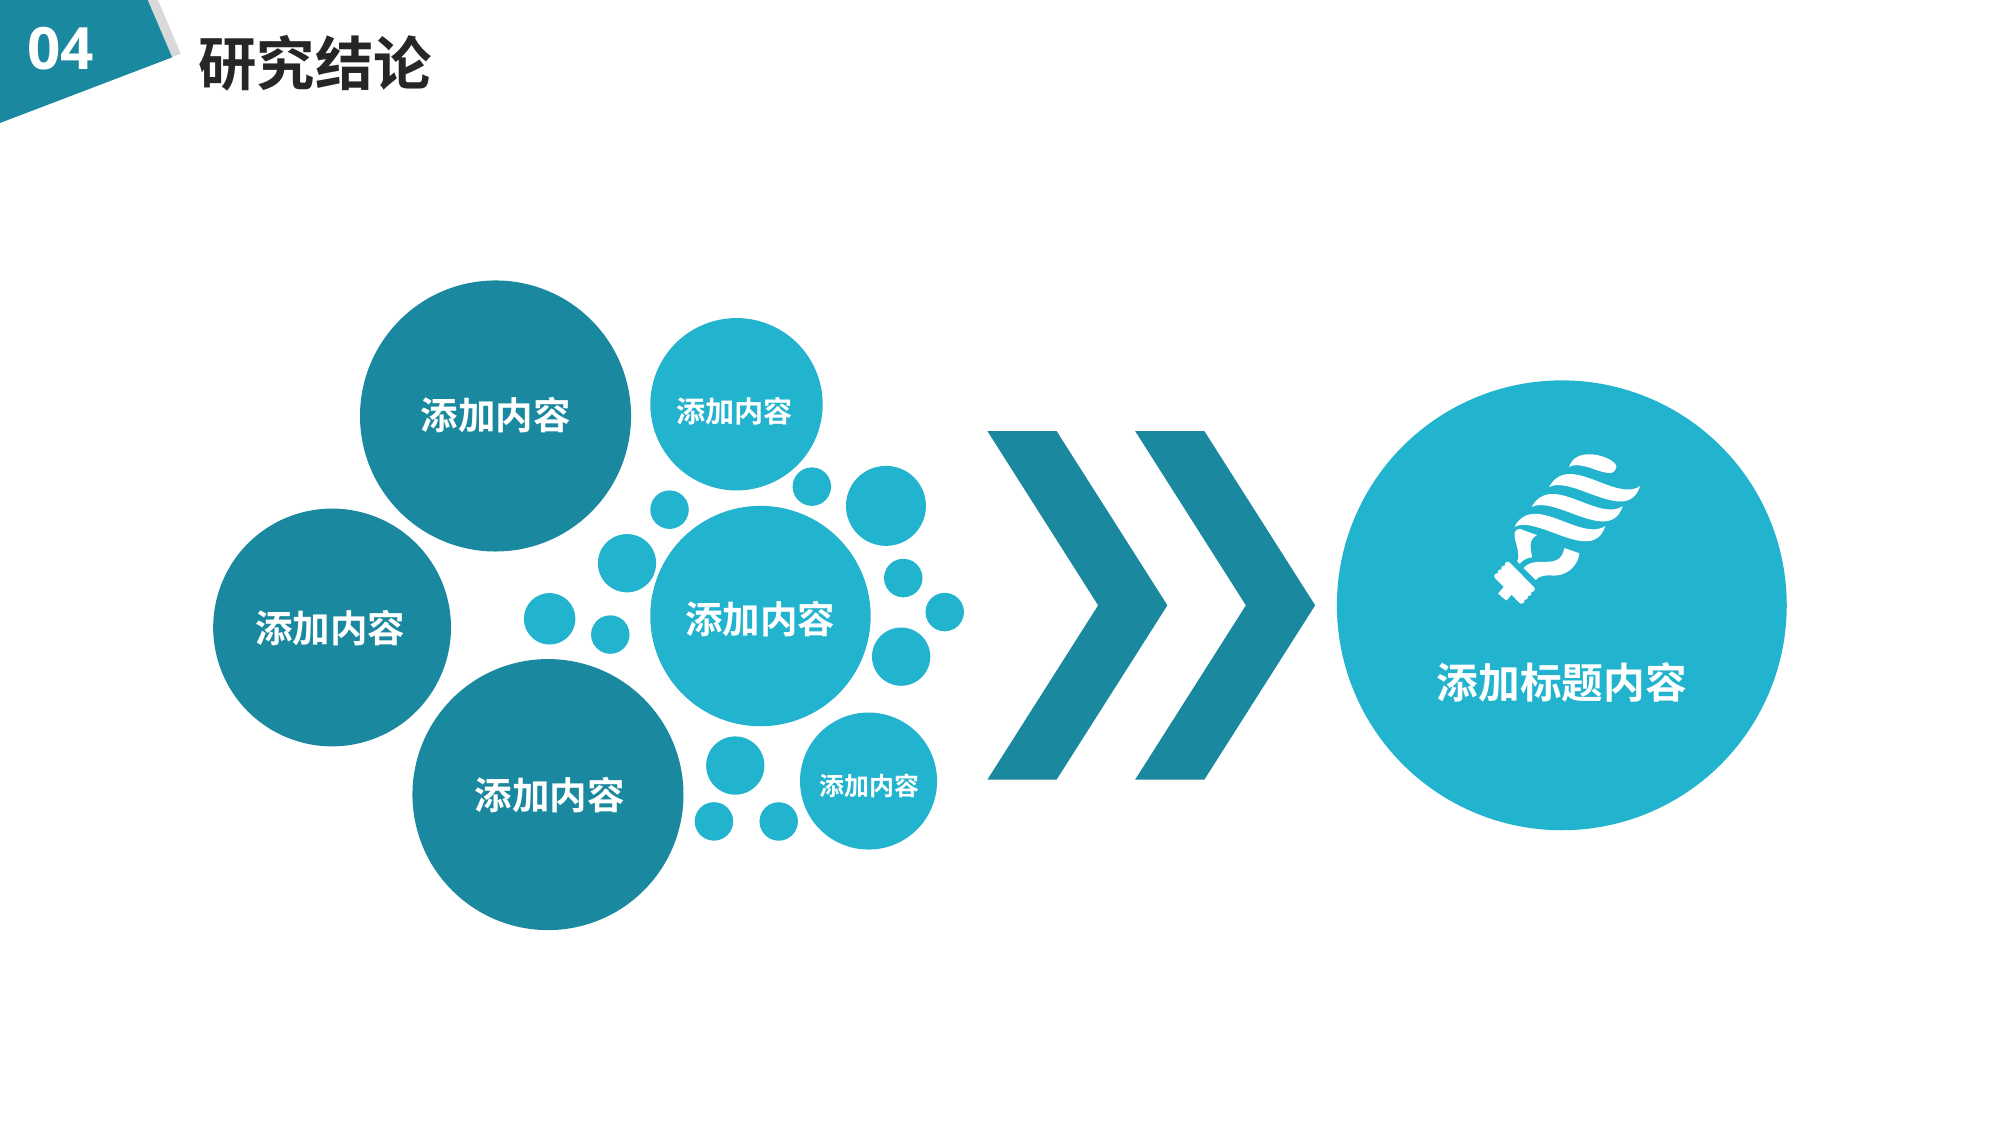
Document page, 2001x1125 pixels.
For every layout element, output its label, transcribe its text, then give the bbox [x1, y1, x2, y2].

text_box [693, 801, 735, 842]
text_box [649, 504, 872, 728]
text_box [870, 626, 932, 687]
text_box 添加内容 [670, 588, 851, 649]
text_box [1494, 561, 1535, 604]
text_box [1523, 548, 1580, 581]
text_box [596, 533, 658, 594]
text_box [1531, 494, 1623, 522]
text_box [411, 658, 685, 932]
text_box [522, 592, 577, 646]
text_box [358, 279, 633, 553]
text_box 添加内容 [405, 384, 586, 444]
text_box [212, 507, 453, 748]
text_box [1335, 379, 1788, 832]
text_box [1514, 513, 1606, 542]
text_box [649, 317, 824, 492]
text_box 添加内容 [804, 763, 935, 808]
text_box [589, 614, 631, 655]
text_box [1569, 454, 1617, 473]
text_box [1514, 528, 1538, 564]
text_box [0, 0, 181, 123]
text_box [705, 735, 766, 796]
text_box 添加标题内容 [1421, 649, 1702, 714]
text_box [844, 464, 928, 547]
text_box [791, 466, 833, 507]
text_box [882, 557, 924, 599]
text_box [985, 430, 1169, 781]
text_box [649, 489, 690, 530]
text_box [924, 591, 966, 633]
text_box 添加内容 [240, 598, 421, 658]
text_box [804, 808, 933, 851]
text_box [758, 801, 800, 842]
text_box [798, 711, 939, 807]
text_box 添加内容 [661, 386, 808, 437]
text_box [1549, 474, 1641, 502]
text_box [1133, 430, 1317, 781]
text_box 研究结论 [183, 20, 647, 105]
text_box 添加内容 [459, 764, 640, 824]
